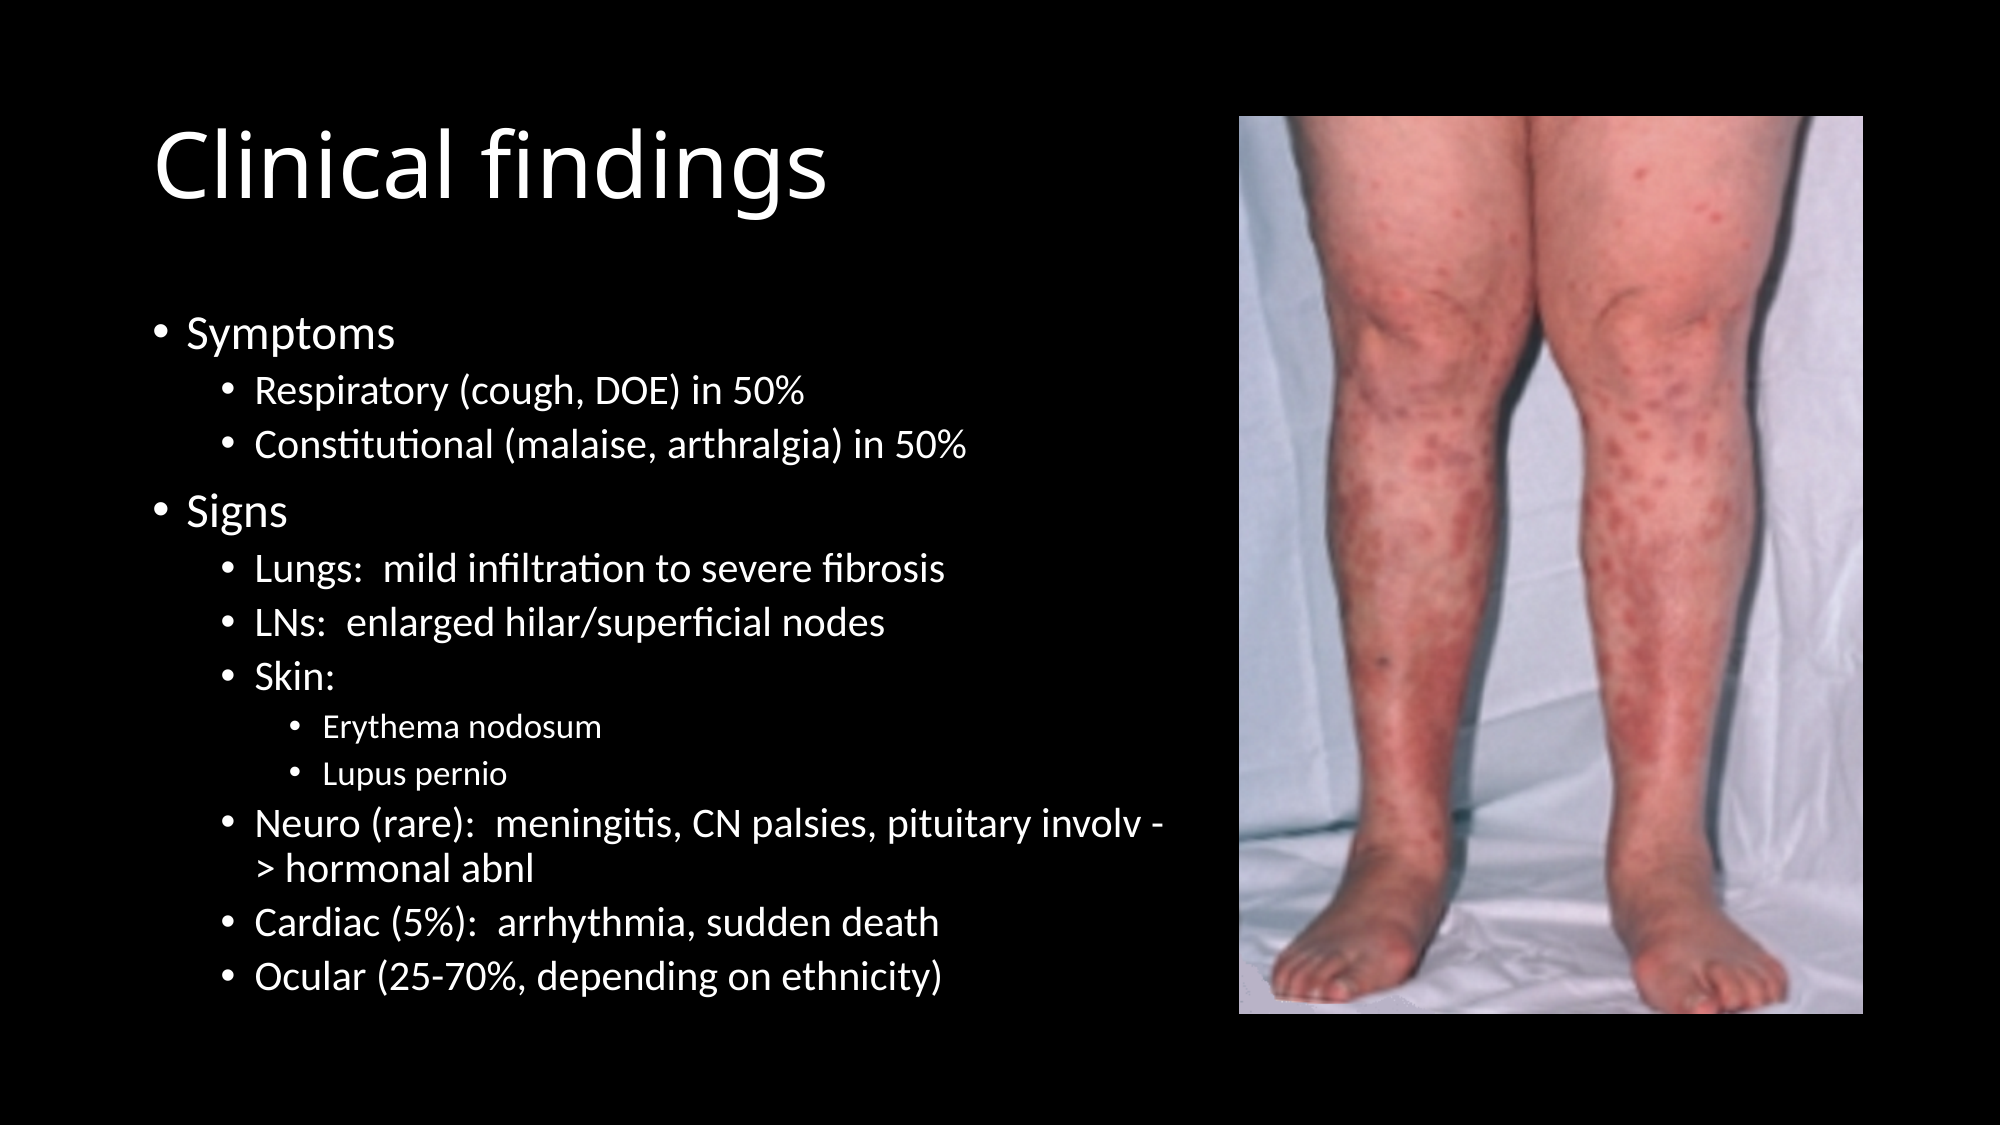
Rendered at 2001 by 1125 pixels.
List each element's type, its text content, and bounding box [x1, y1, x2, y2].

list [1239, 116, 1863, 1014]
list Symptoms Respiratory (cough, DOE) in 50% Constitutional (malaise, arthralgia) in 50% Signs Lungs: mild infiltration to severe fibrosis LNs: enlarged hilar/superficial nodes Skin: Erythema nodosum Lupus pernio Neuro (rare): meningitis, CN palsies, pituitary involv -> hormonal abnl Cardiac (5%): arrhythmia, sudden death Ocular (25-70%, depending on ethnicity) [137, 299, 1191, 1014]
title Clinical findings [137, 59, 1863, 278]
